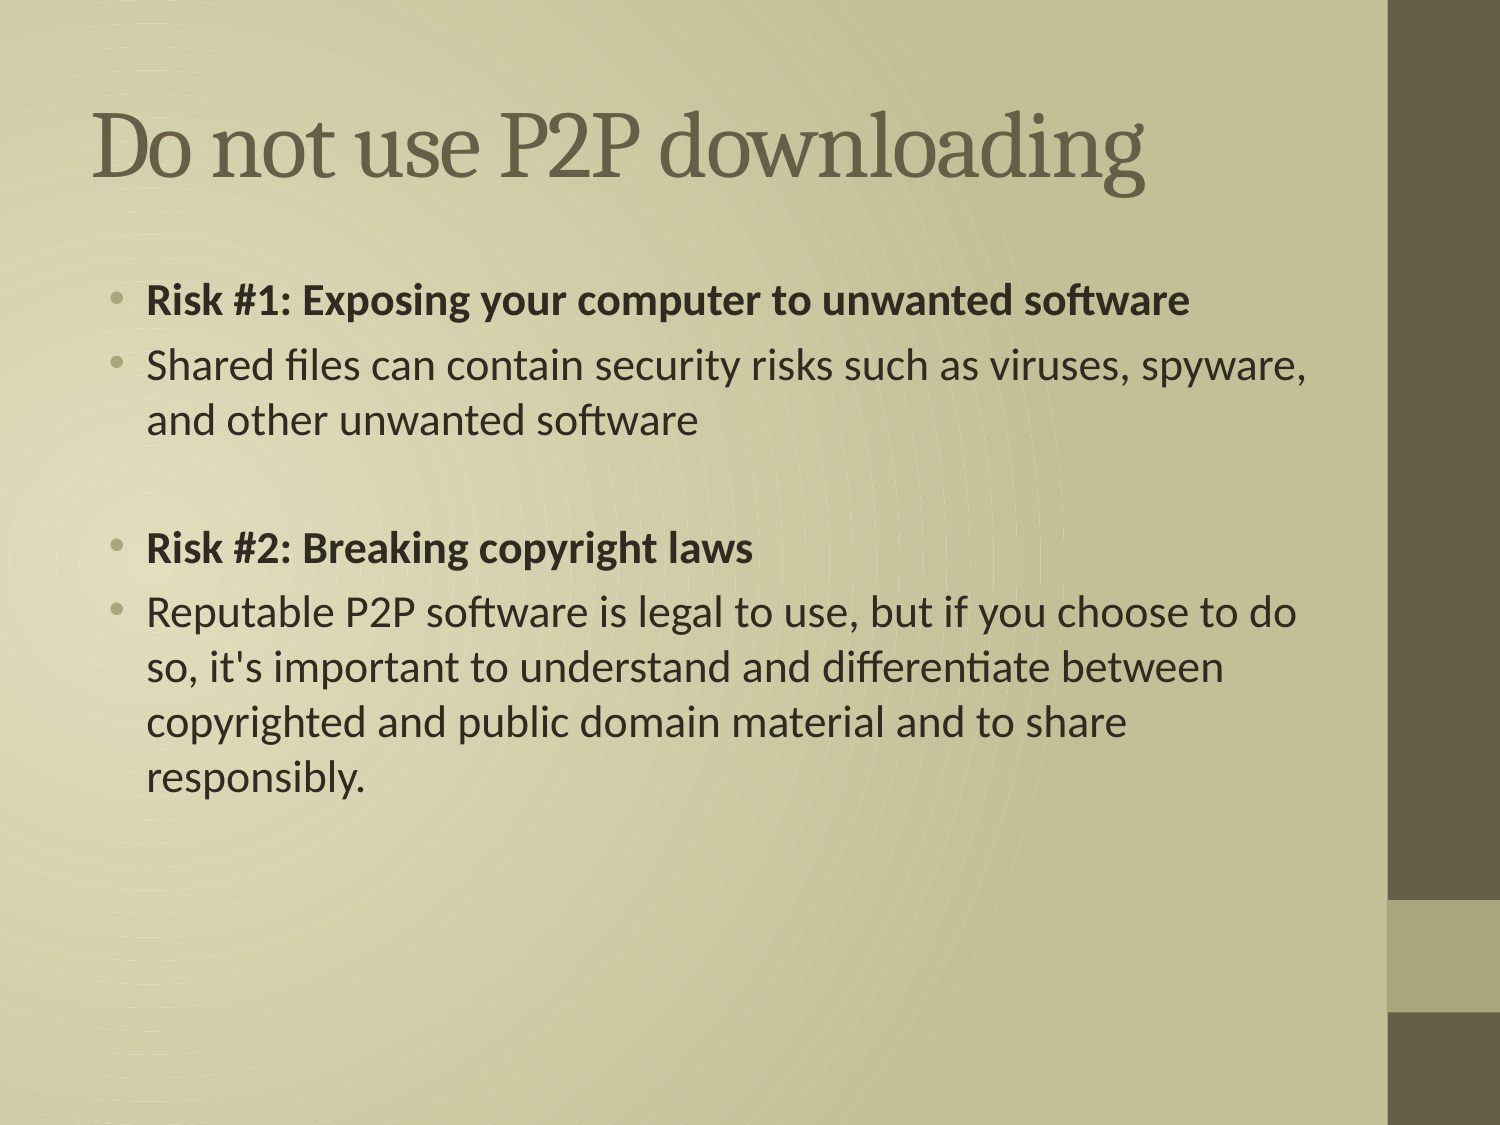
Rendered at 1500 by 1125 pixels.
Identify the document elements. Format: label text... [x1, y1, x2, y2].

title Do not use P2P downloading [75, 45, 1325, 233]
list Risk #1: Exposing your computer to unwanted software Shared files can contain security risks such as viruses, spyware, and other unwanted software Risk #2: Breaking copyright laws Reputable P2P software is legal to use, but if you choose to do so, it's important to understand and differentiate between copyrighted and public domain material and to share responsibly. [75, 262, 1325, 1050]
